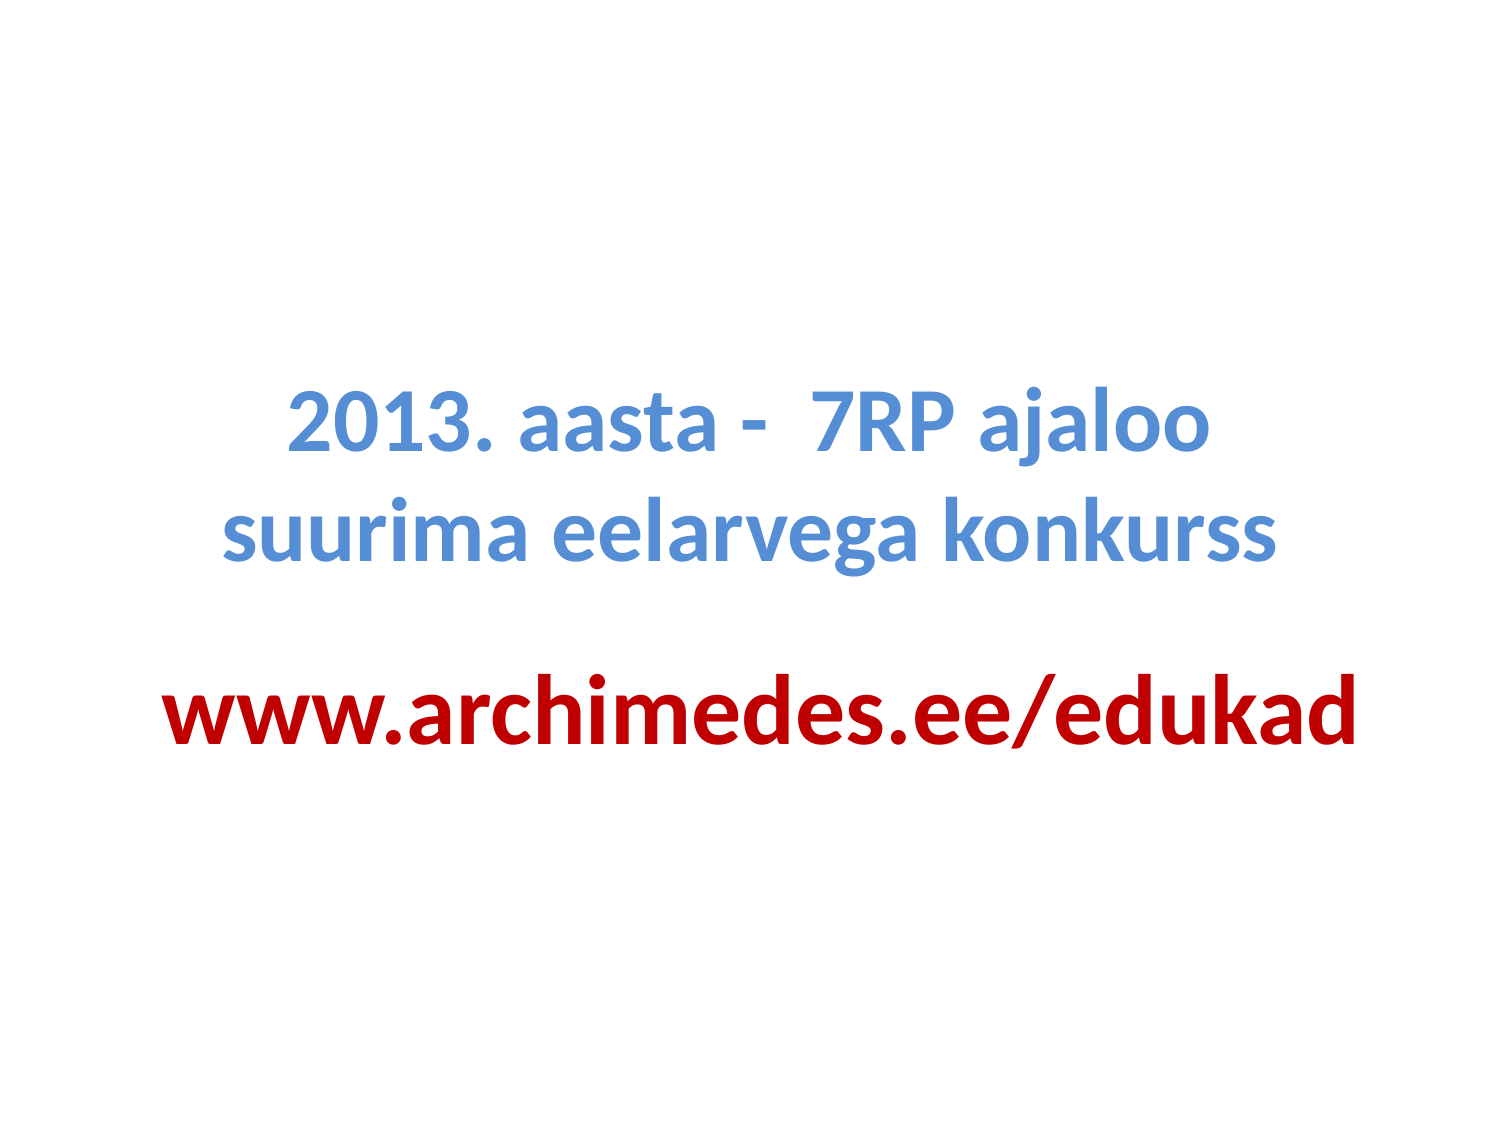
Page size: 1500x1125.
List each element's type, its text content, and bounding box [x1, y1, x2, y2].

title 2013. aasta - 7RP ajaloo suurima eelarvega konkurss [112, 349, 1388, 591]
subtitle www.archimedes.ee/edukad [53, 637, 1471, 925]
